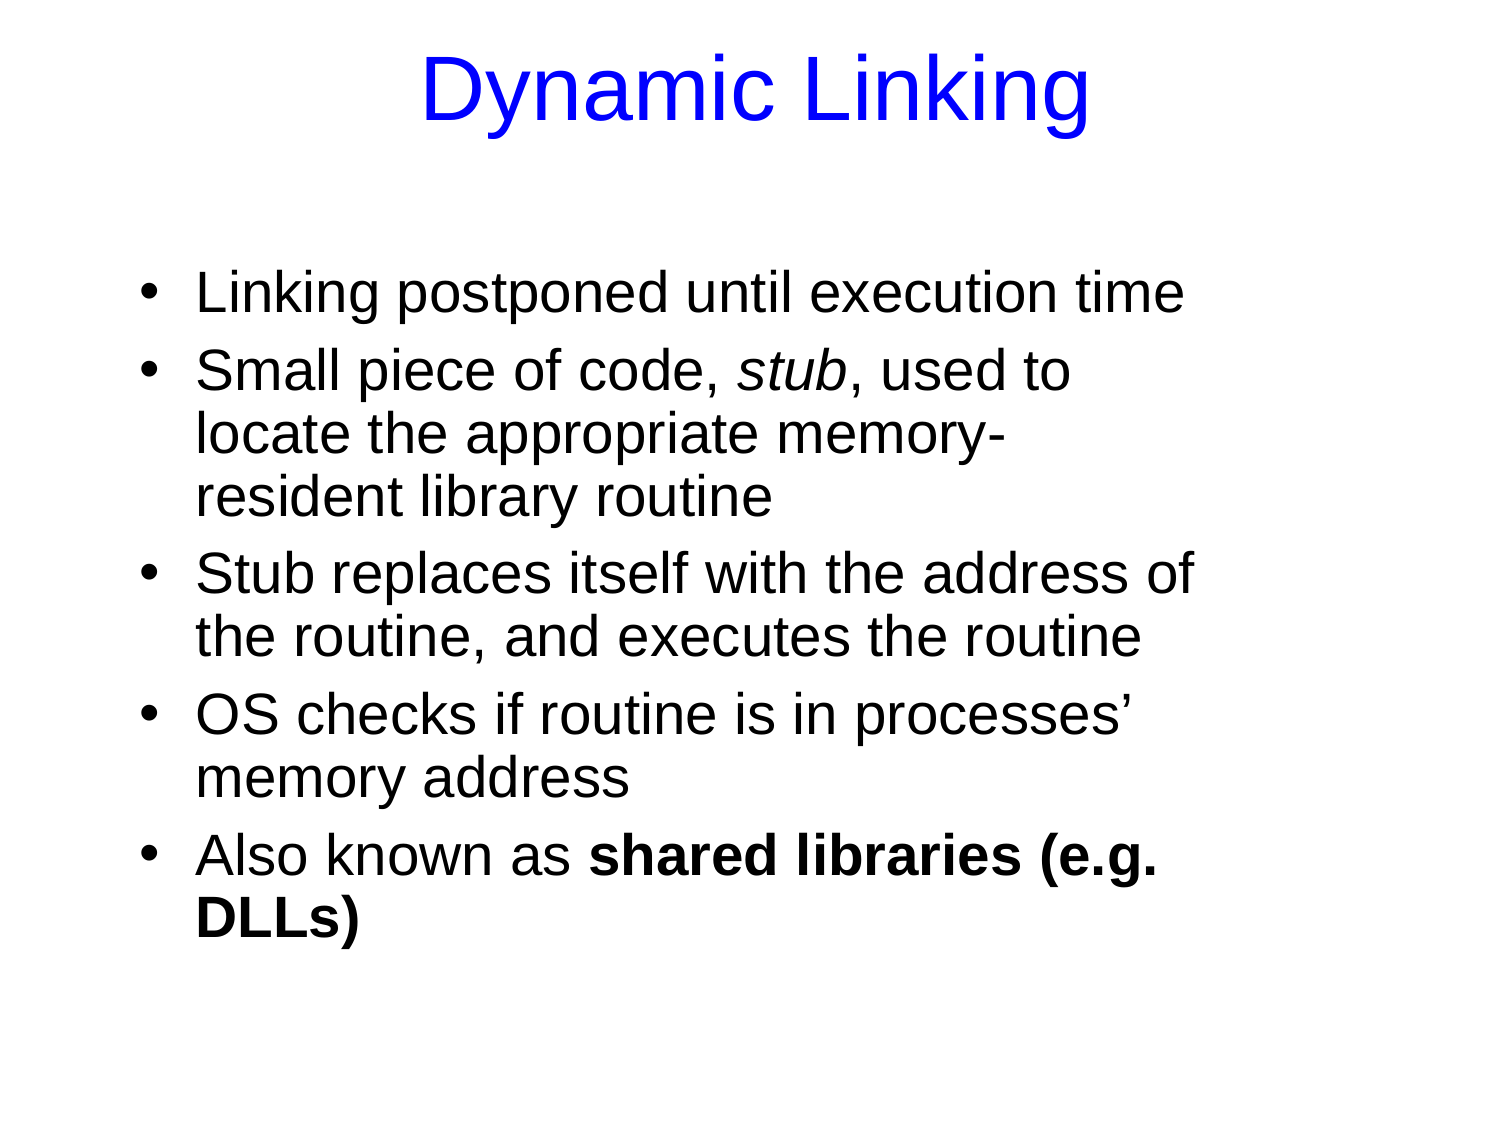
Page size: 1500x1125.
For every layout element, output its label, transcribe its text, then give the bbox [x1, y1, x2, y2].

list Linking postponed until execution time Small piece of code, stub, used to locate the appropriate memory-resident library routine Stub replaces itself with the address of the routine, and executes the routine OS checks if routine is in processes’ memory address Also known as shared libraries (e.g. DLLs) [124, 254, 1230, 968]
title Dynamic Linking [118, 20, 1394, 148]
